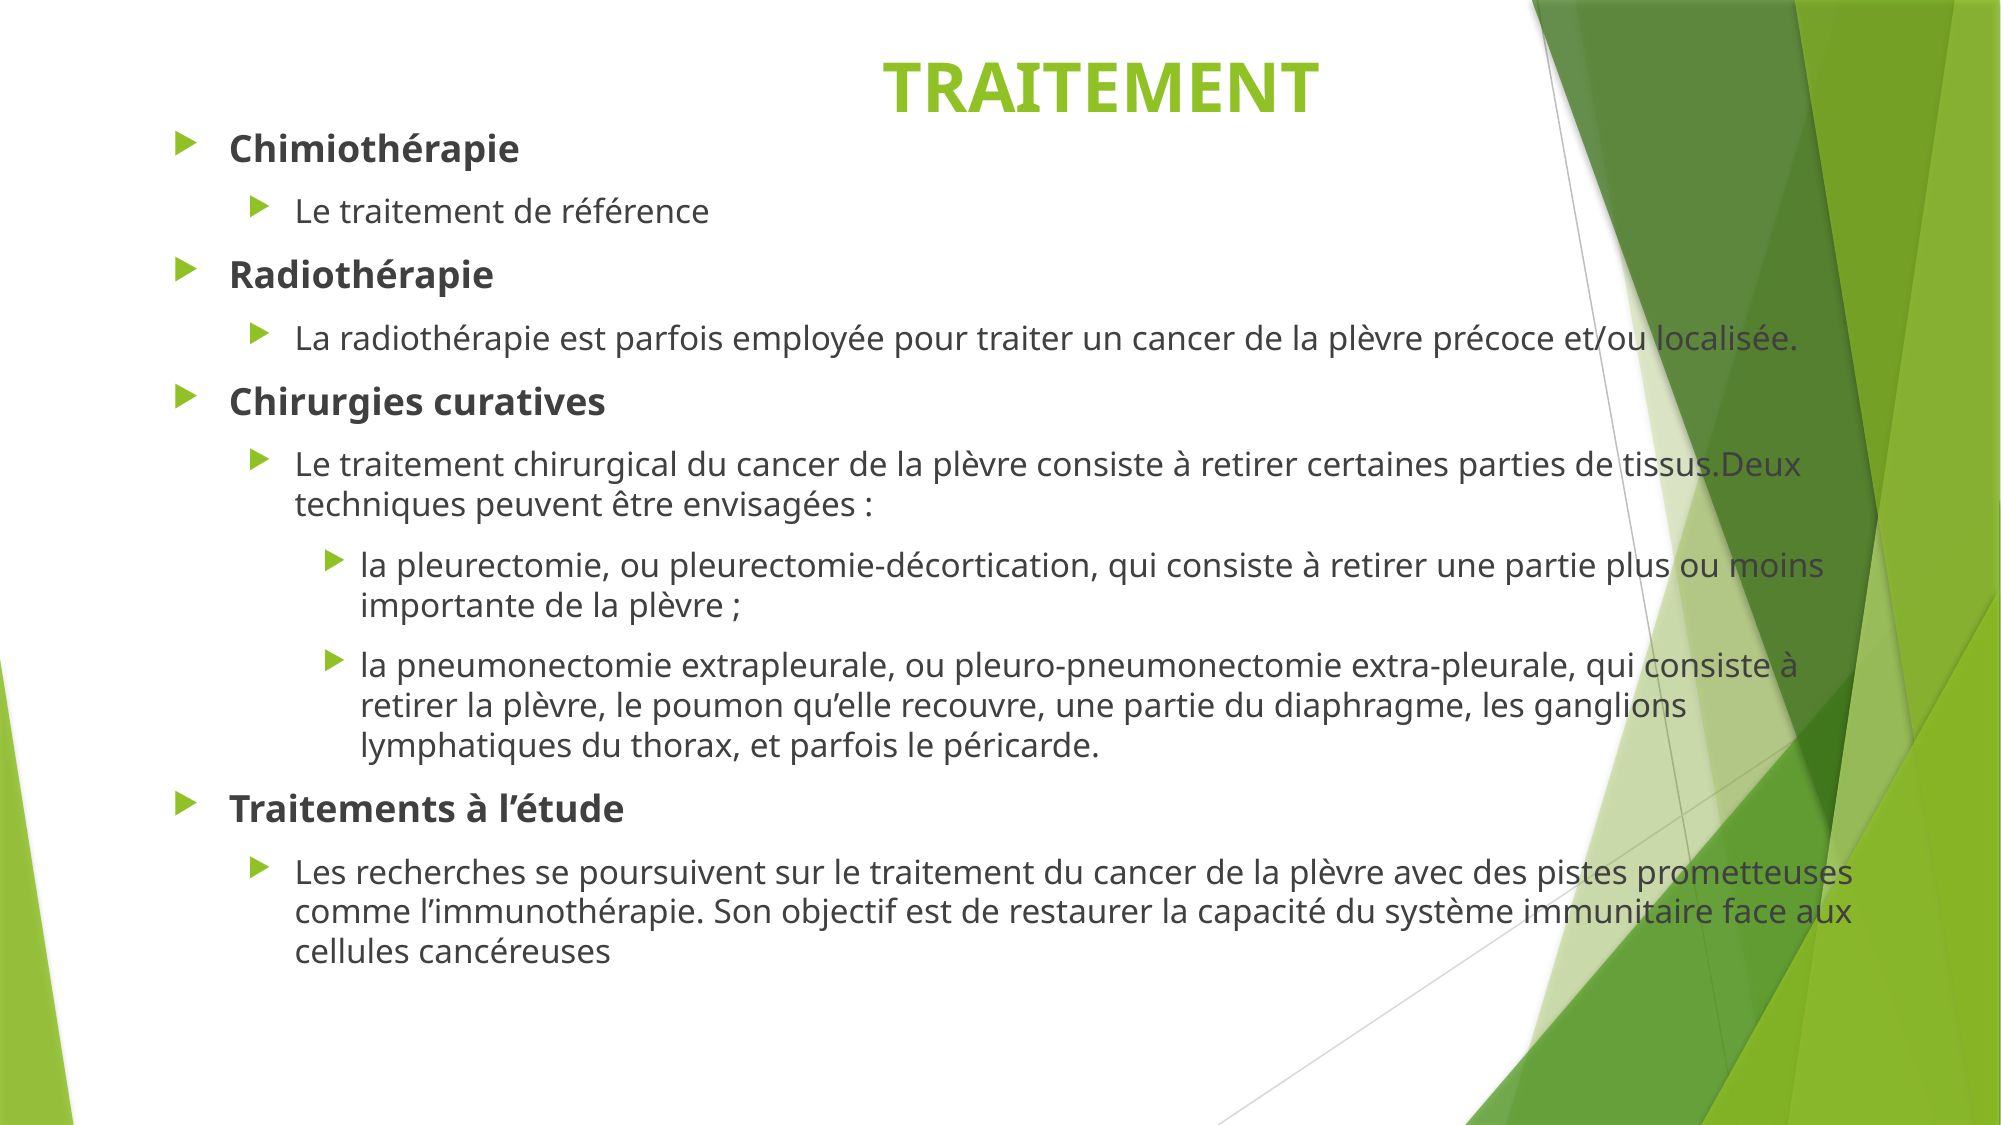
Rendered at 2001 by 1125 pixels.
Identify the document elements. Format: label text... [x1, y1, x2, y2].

list Chimiothérapie Le traitement de référence Radiothérapie La radiothérapie est parfois employée pour traiter un cancer de la plèvre précoce et/ou localisée. Chirurgies curatives Le traitement chirurgical du cancer de la plèvre consiste à retirer certaines parties de tissus.Deux techniques peuvent être envisagées : la pleurectomie, ou pleurectomie-décortication, qui consiste à retirer une partie plus ou moins importante de la plèvre ; la pneumonectomie extrapleurale, ou pleuro-pneumonectomie extra-pleurale, qui consiste à retirer la plèvre, le poumon qu’elle recouvre, une partie du diaphragme, les ganglions lymphatiques du thorax, et parfois le péricarde. Traitements à l’étude Les recherches se poursuivent sur le traitement du cancer de la plèvre avec des pistes prometteuses comme l’immunothérapie. Son objectif est de restaurer la capacité du système immunitaire face aux cellules cancéreuses [157, 117, 1888, 1089]
title TRAITEMENT [417, 36, 1882, 117]
